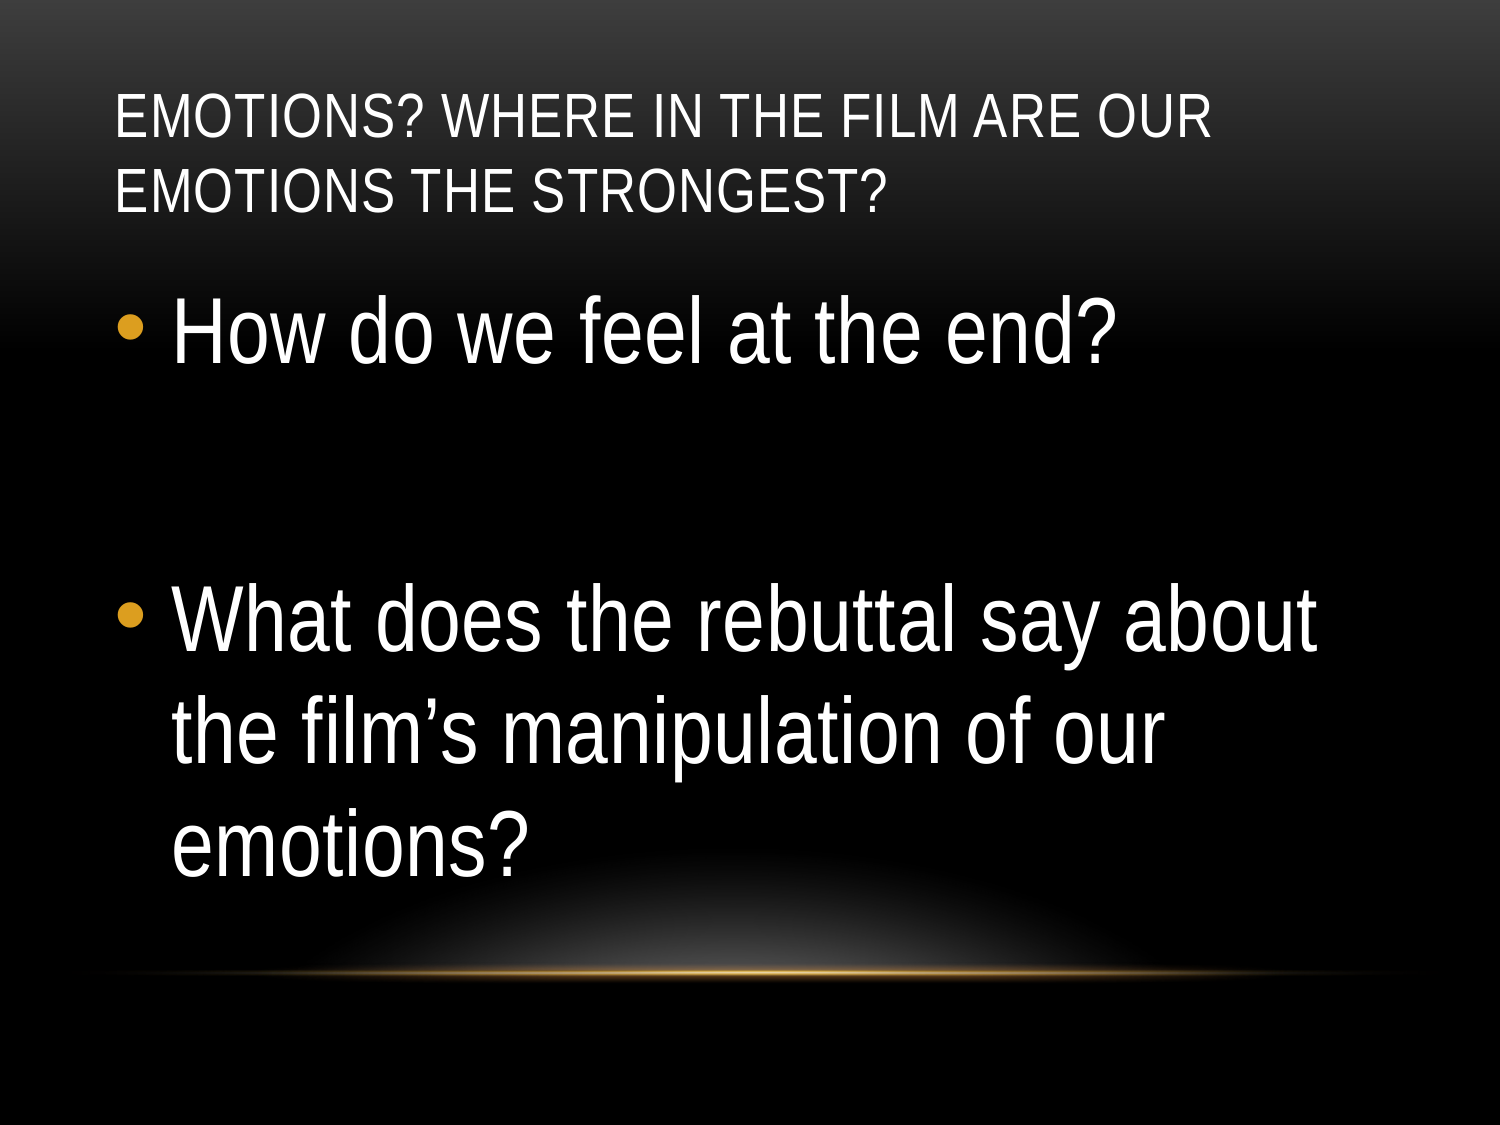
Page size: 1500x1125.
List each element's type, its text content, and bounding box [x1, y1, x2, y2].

picture [0, 0, 1500, 1125]
title Emotions? Where in the film are our emotions the strongest? [99, 45, 1400, 233]
list How do we feel at the end? What does the rebuttal say about the film’s manipulation of our emotions? [99, 262, 1400, 938]
